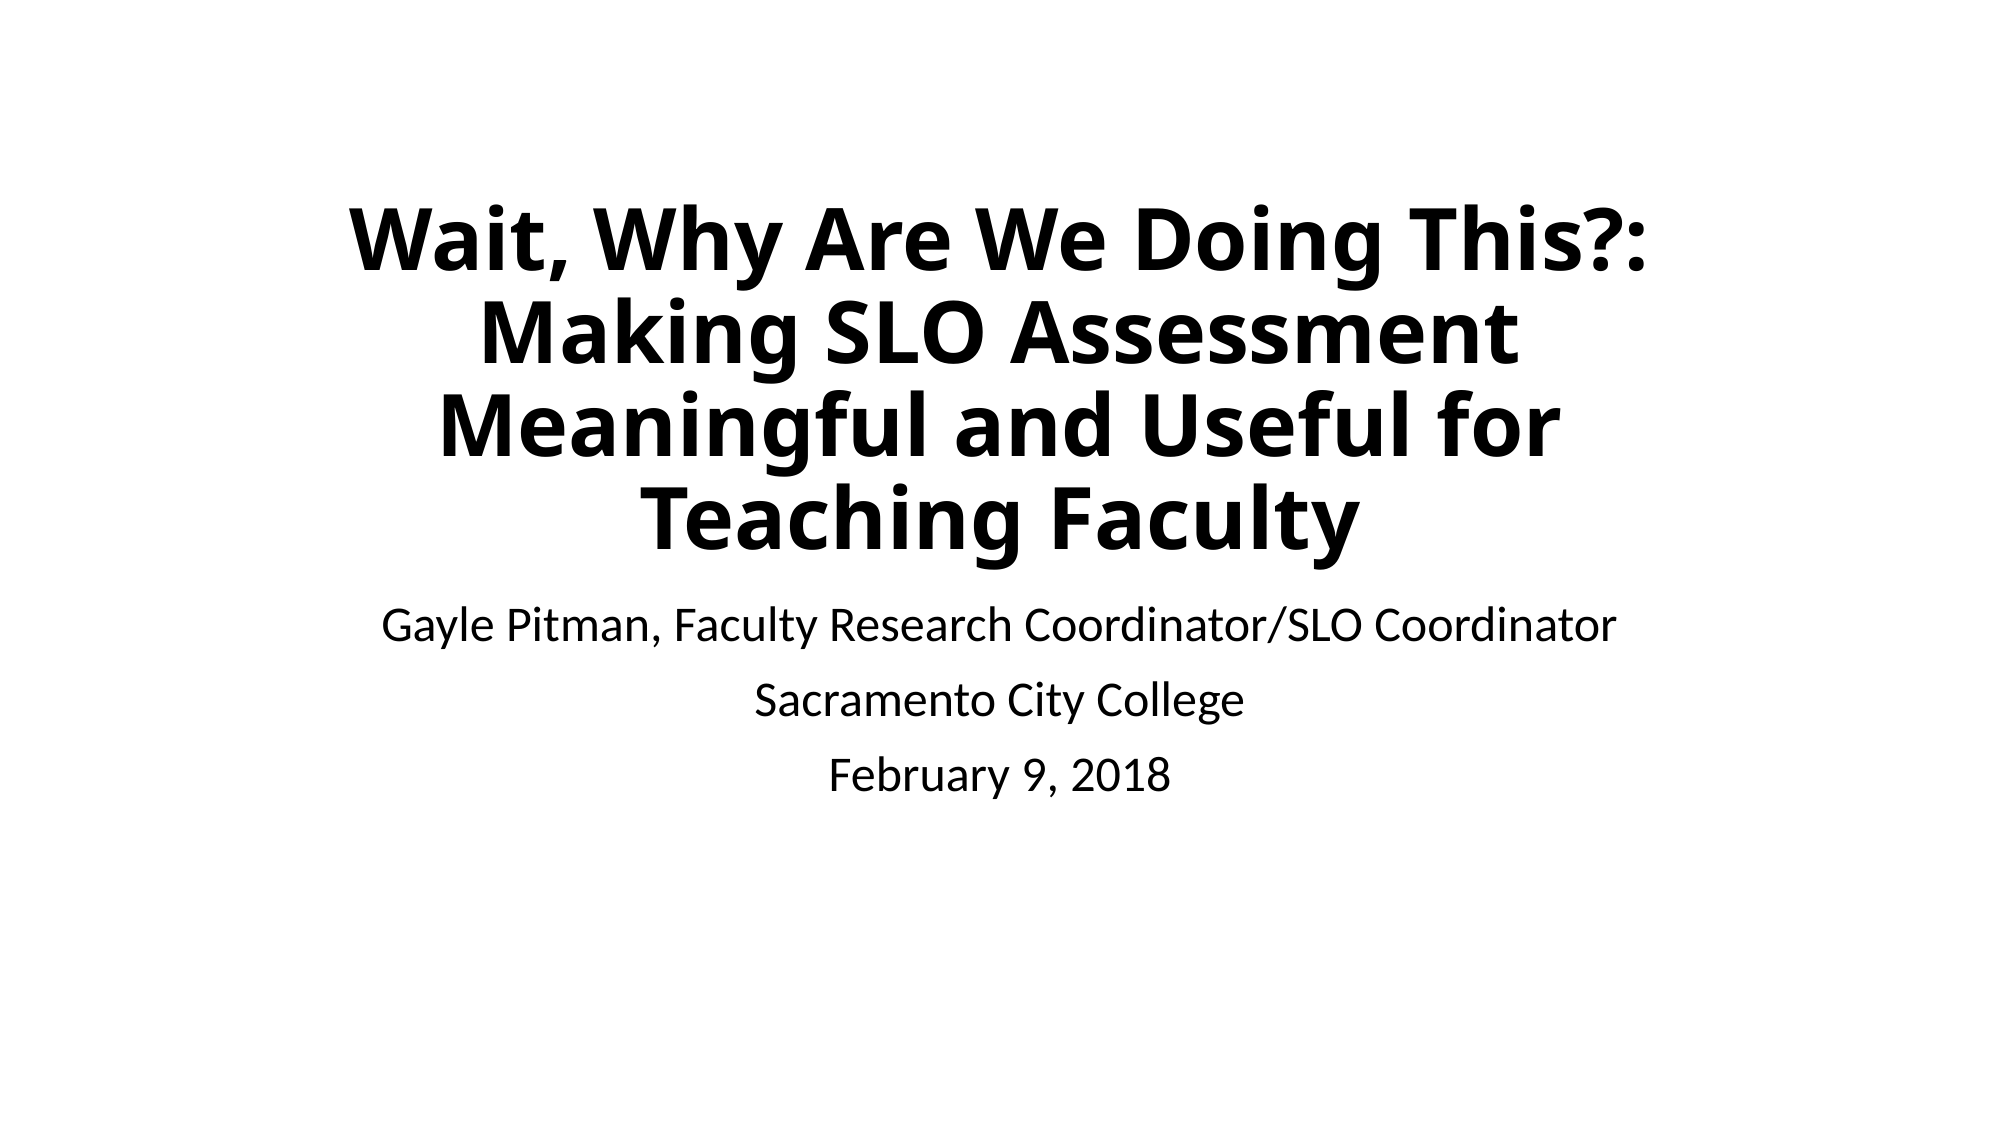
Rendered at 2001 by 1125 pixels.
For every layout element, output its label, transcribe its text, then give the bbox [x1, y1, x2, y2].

subtitle Gayle Pitman, Faculty Research Coordinator/SLO Coordinator Sacramento City College February 9, 2018 [249, 590, 1750, 863]
title Wait, Why Are We Doing This?: Making SLO Assessment Meaningful and Useful for Teaching Faculty [249, 184, 1750, 576]
